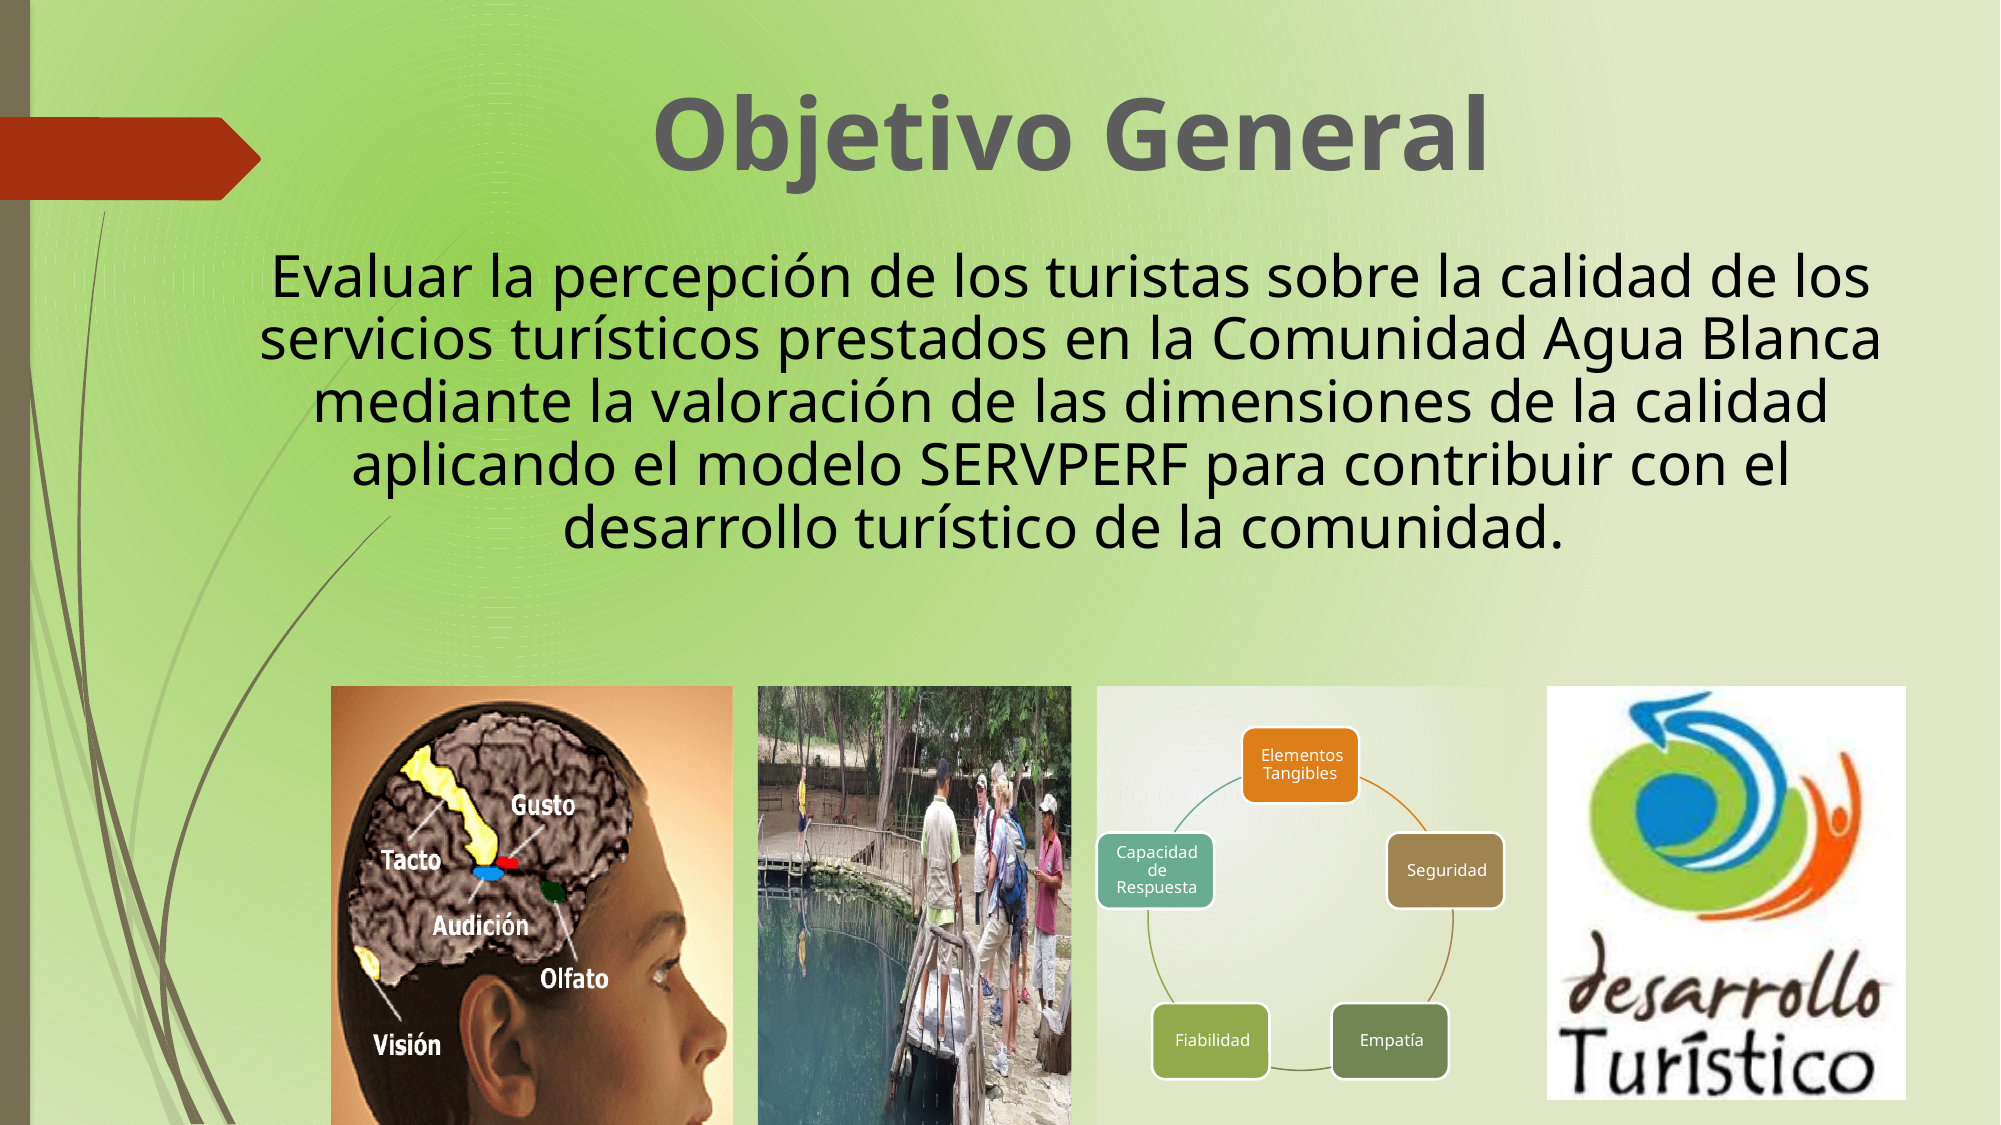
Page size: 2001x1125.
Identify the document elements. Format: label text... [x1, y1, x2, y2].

picture [1547, 686, 1906, 1101]
text_box Evaluar la percepción de los turistas sobre la calidad de los servicios turísticos prestados en la Comunidad Agua Blanca mediante la valoración de las dimensiones de la calidad aplicando el modelo SERVPERF para contribuir con el desarrollo turístico de la comunidad. [196, 239, 1947, 584]
picture [330, 686, 733, 1125]
text_box Objetivo General [331, 63, 1812, 199]
picture [757, 686, 1072, 1125]
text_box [1096, 686, 1505, 1125]
